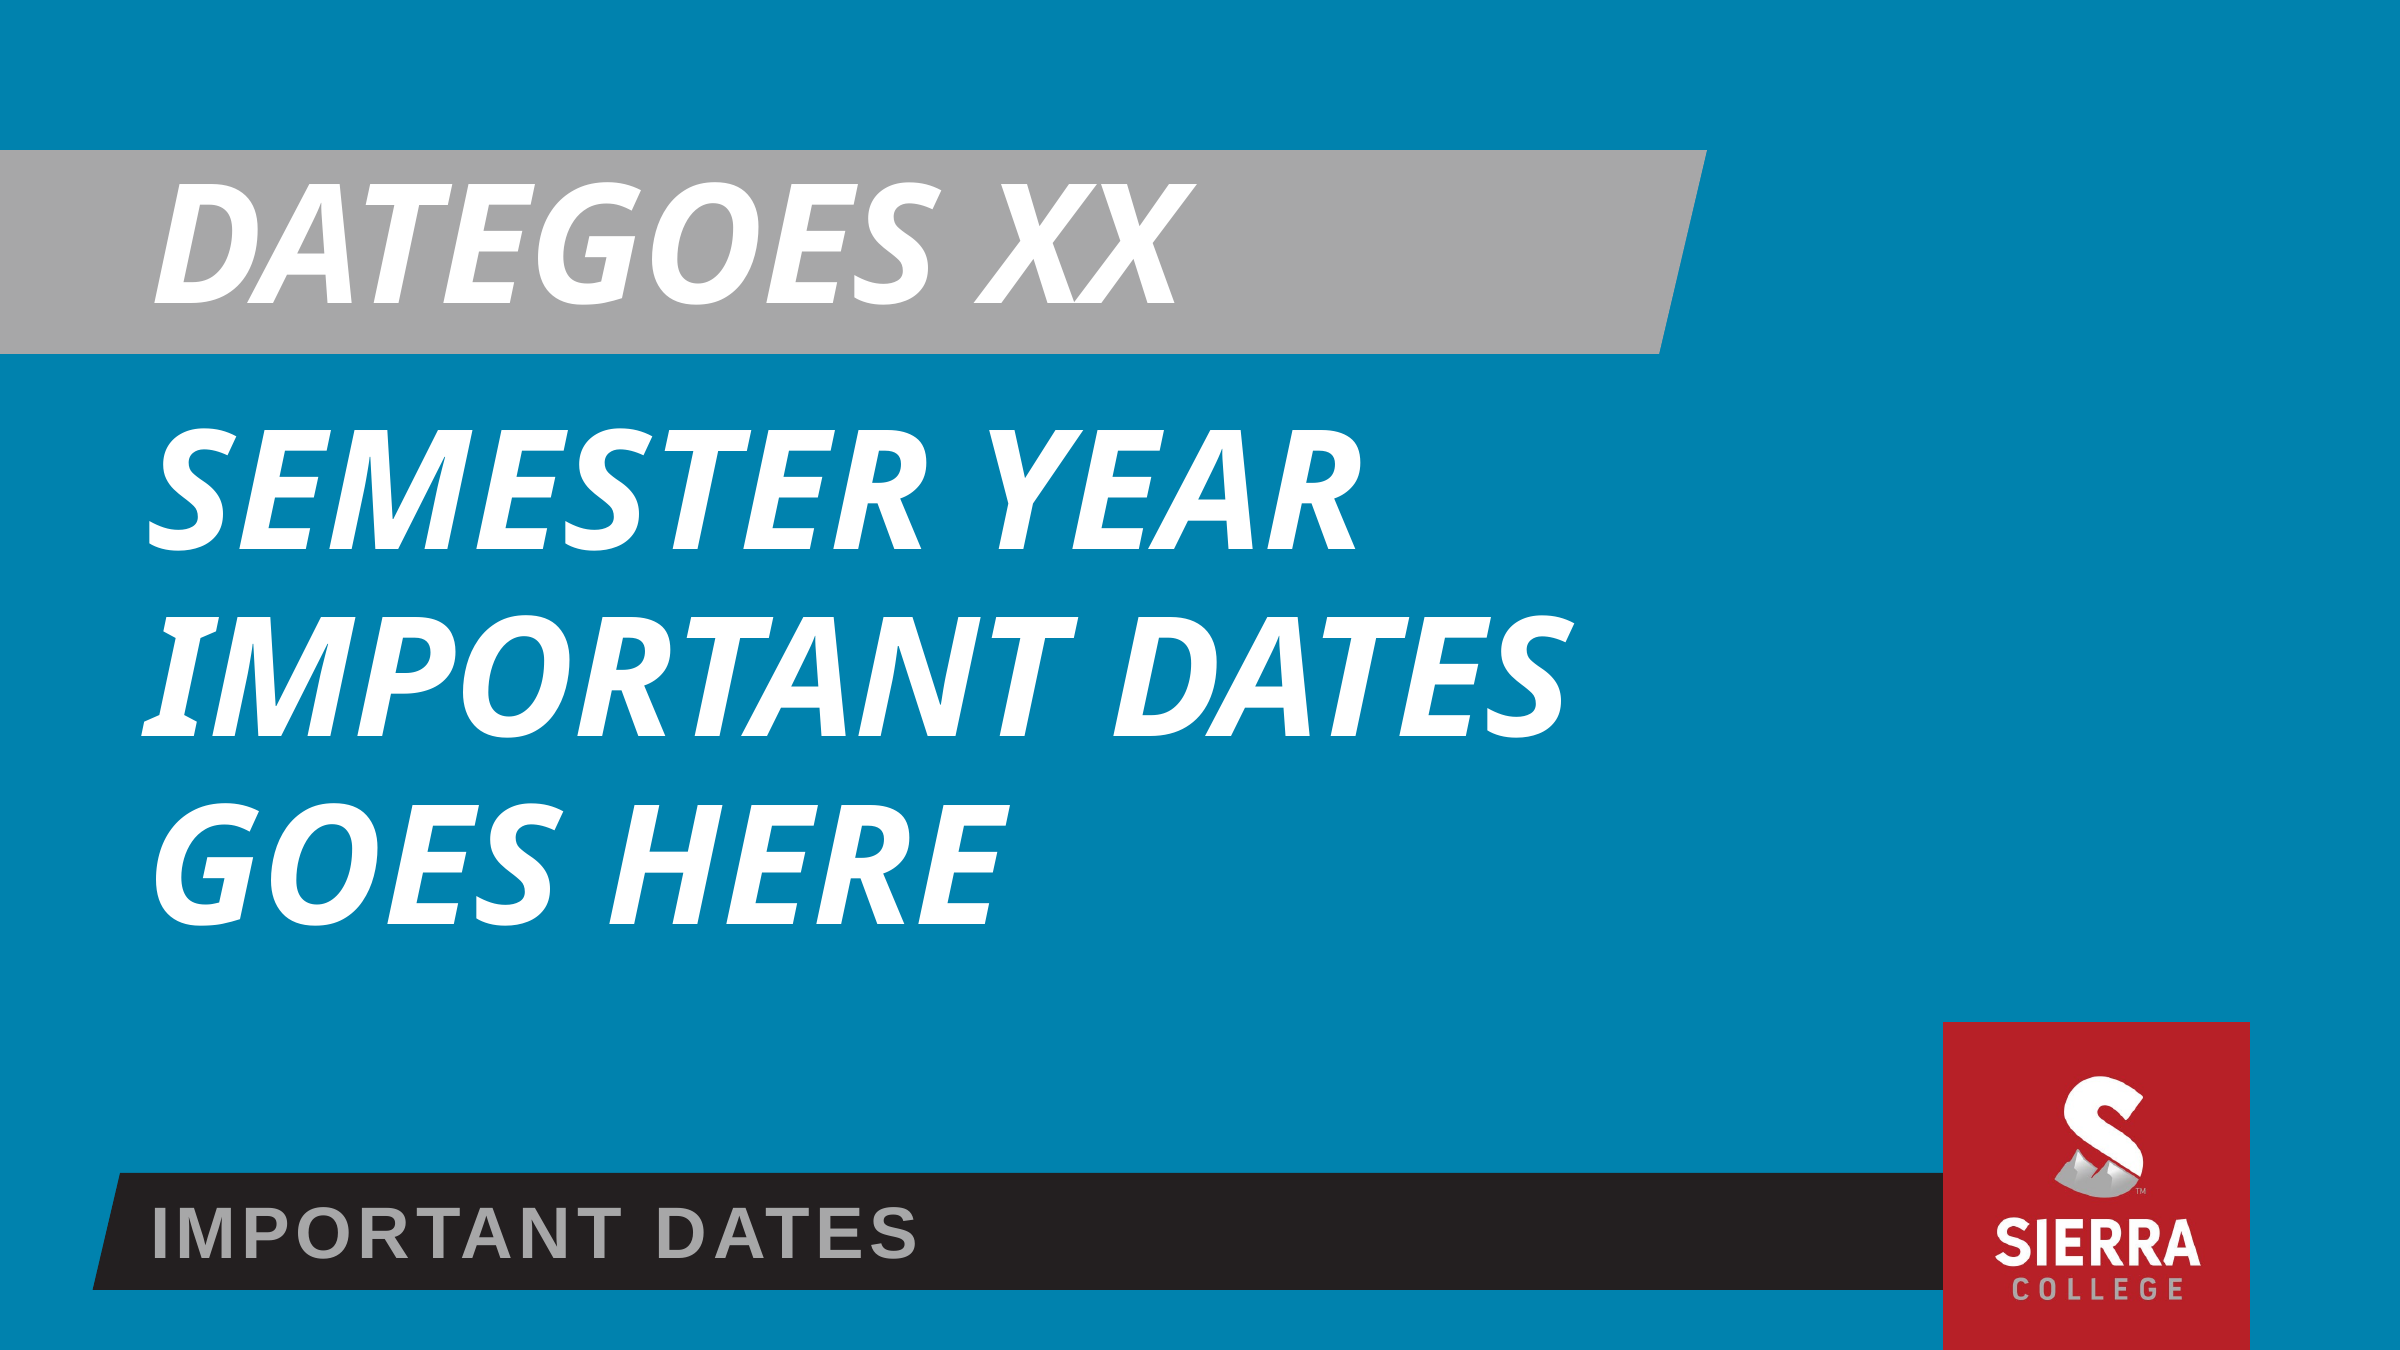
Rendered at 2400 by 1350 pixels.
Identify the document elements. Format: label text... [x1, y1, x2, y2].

text_box [0, 0, 2400, 1350]
picture [1943, 1023, 2249, 1350]
text_box IMPORTANT DATES [147, 1183, 925, 1273]
text_box [0, 150, 1707, 354]
text_box DATEGOES XX [147, 135, 1345, 338]
text_box [92, 1172, 1938, 1290]
text_box SEMESTER YEAR IMPORTANT DATES GOES HERE [144, 378, 1724, 958]
